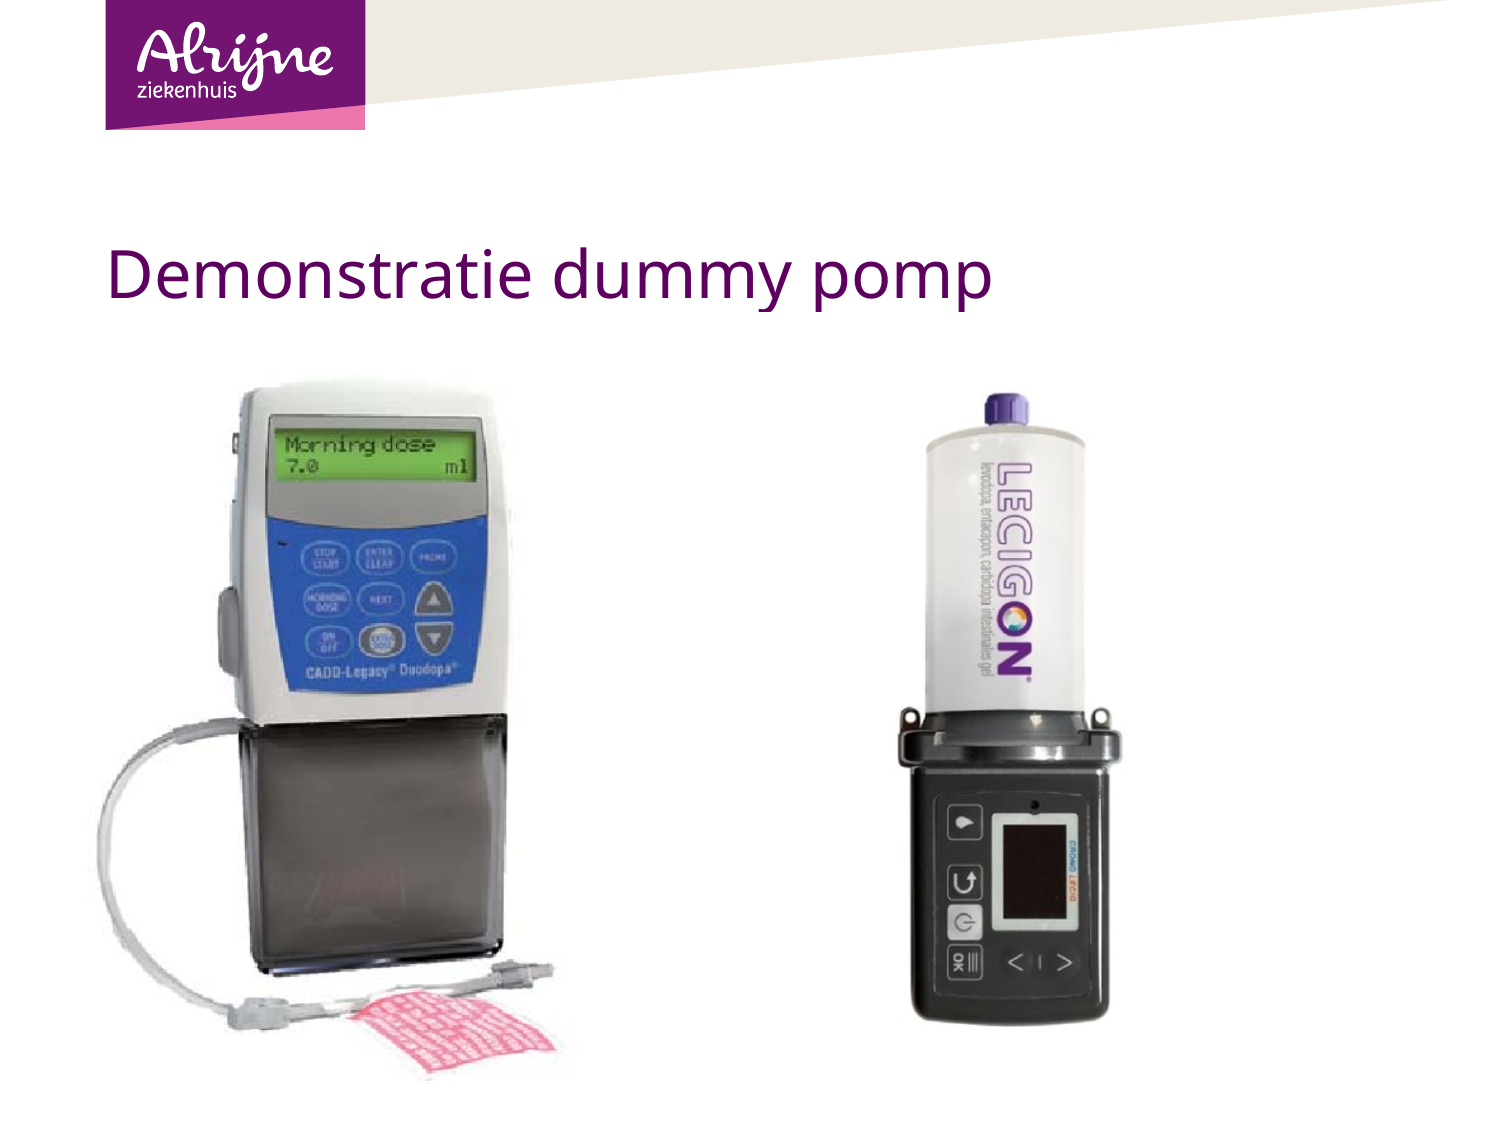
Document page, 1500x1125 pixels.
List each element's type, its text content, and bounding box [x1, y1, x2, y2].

title Demonstratie dummy pomp [105, 160, 1424, 313]
picture [64, 373, 580, 1083]
picture [605, 312, 1375, 1081]
